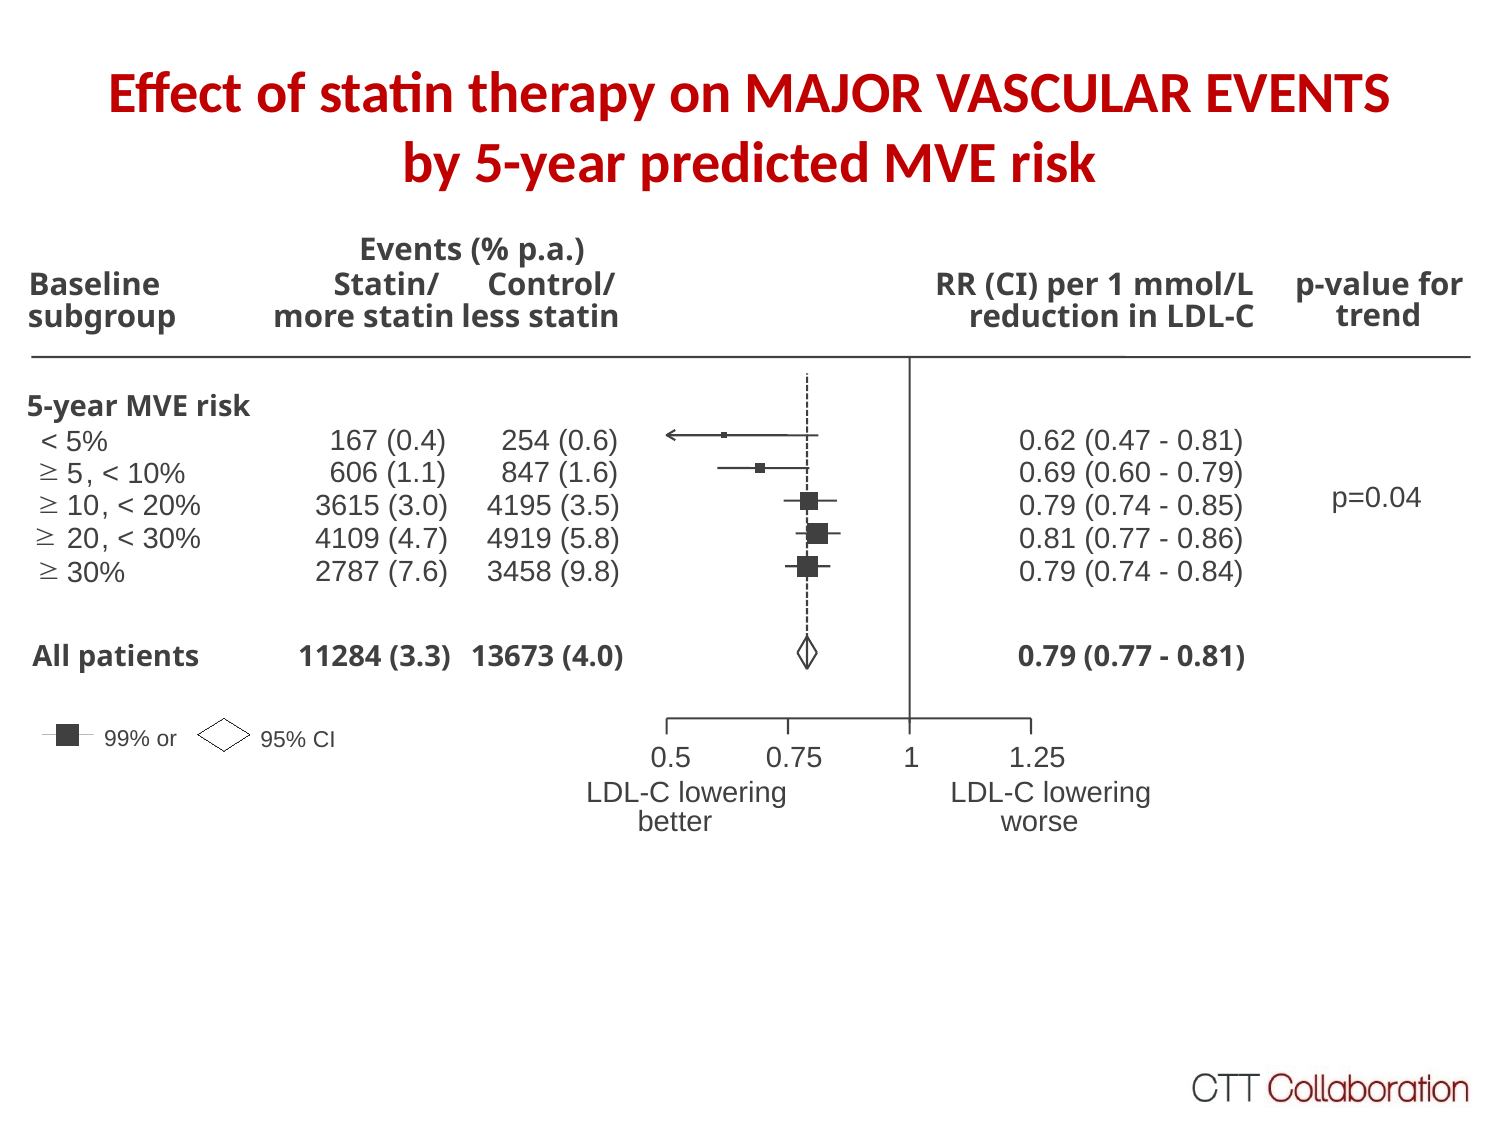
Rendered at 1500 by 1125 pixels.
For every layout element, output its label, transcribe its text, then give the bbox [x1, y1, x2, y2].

text_box 1.25 [1008, 738, 1066, 773]
text_box 11284 (3.3) [298, 637, 452, 673]
text_box 99% or [104, 723, 178, 752]
text_box worse [1000, 802, 1080, 838]
text_box Statin/ [333, 264, 440, 296]
text_box 95% CI [260, 724, 337, 752]
text_box 0.75 [765, 738, 823, 774]
text_box p-value for [1294, 264, 1464, 302]
text_box LDL-C lowering [950, 773, 1152, 809]
text_box better [637, 802, 713, 838]
text_box LDL-C lowering [586, 773, 788, 809]
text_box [24, 386, 1423, 590]
text_box more statin [273, 296, 455, 334]
picture [1187, 1065, 1476, 1108]
text_box [56, 724, 79, 734]
text_box RR (CI) per 1 mmol/L [935, 264, 1255, 303]
text_box reduction in LDL-C [968, 296, 1256, 334]
text_box 1 [903, 738, 920, 774]
text_box [197, 718, 250, 752]
text_box Events (% p.a.) [359, 228, 585, 267]
text_box All patients [24, 637, 208, 673]
text_box less statin [461, 296, 620, 334]
text_box [56, 735, 79, 746]
text_box Control/ [487, 264, 616, 296]
text_box subgroup [27, 296, 177, 334]
text_box Baseline [28, 264, 161, 296]
text_box 13673 (4.0) [470, 637, 624, 673]
text_box 0.79 (0.77 - 0.81) [1017, 637, 1246, 673]
text_box trend [1335, 295, 1422, 333]
text_box Effect of statin therapy on MAJOR VASCULAR EVENTS by 5-year predicted MVE risk [0, 47, 1500, 197]
text_box 0.5 [650, 738, 692, 773]
